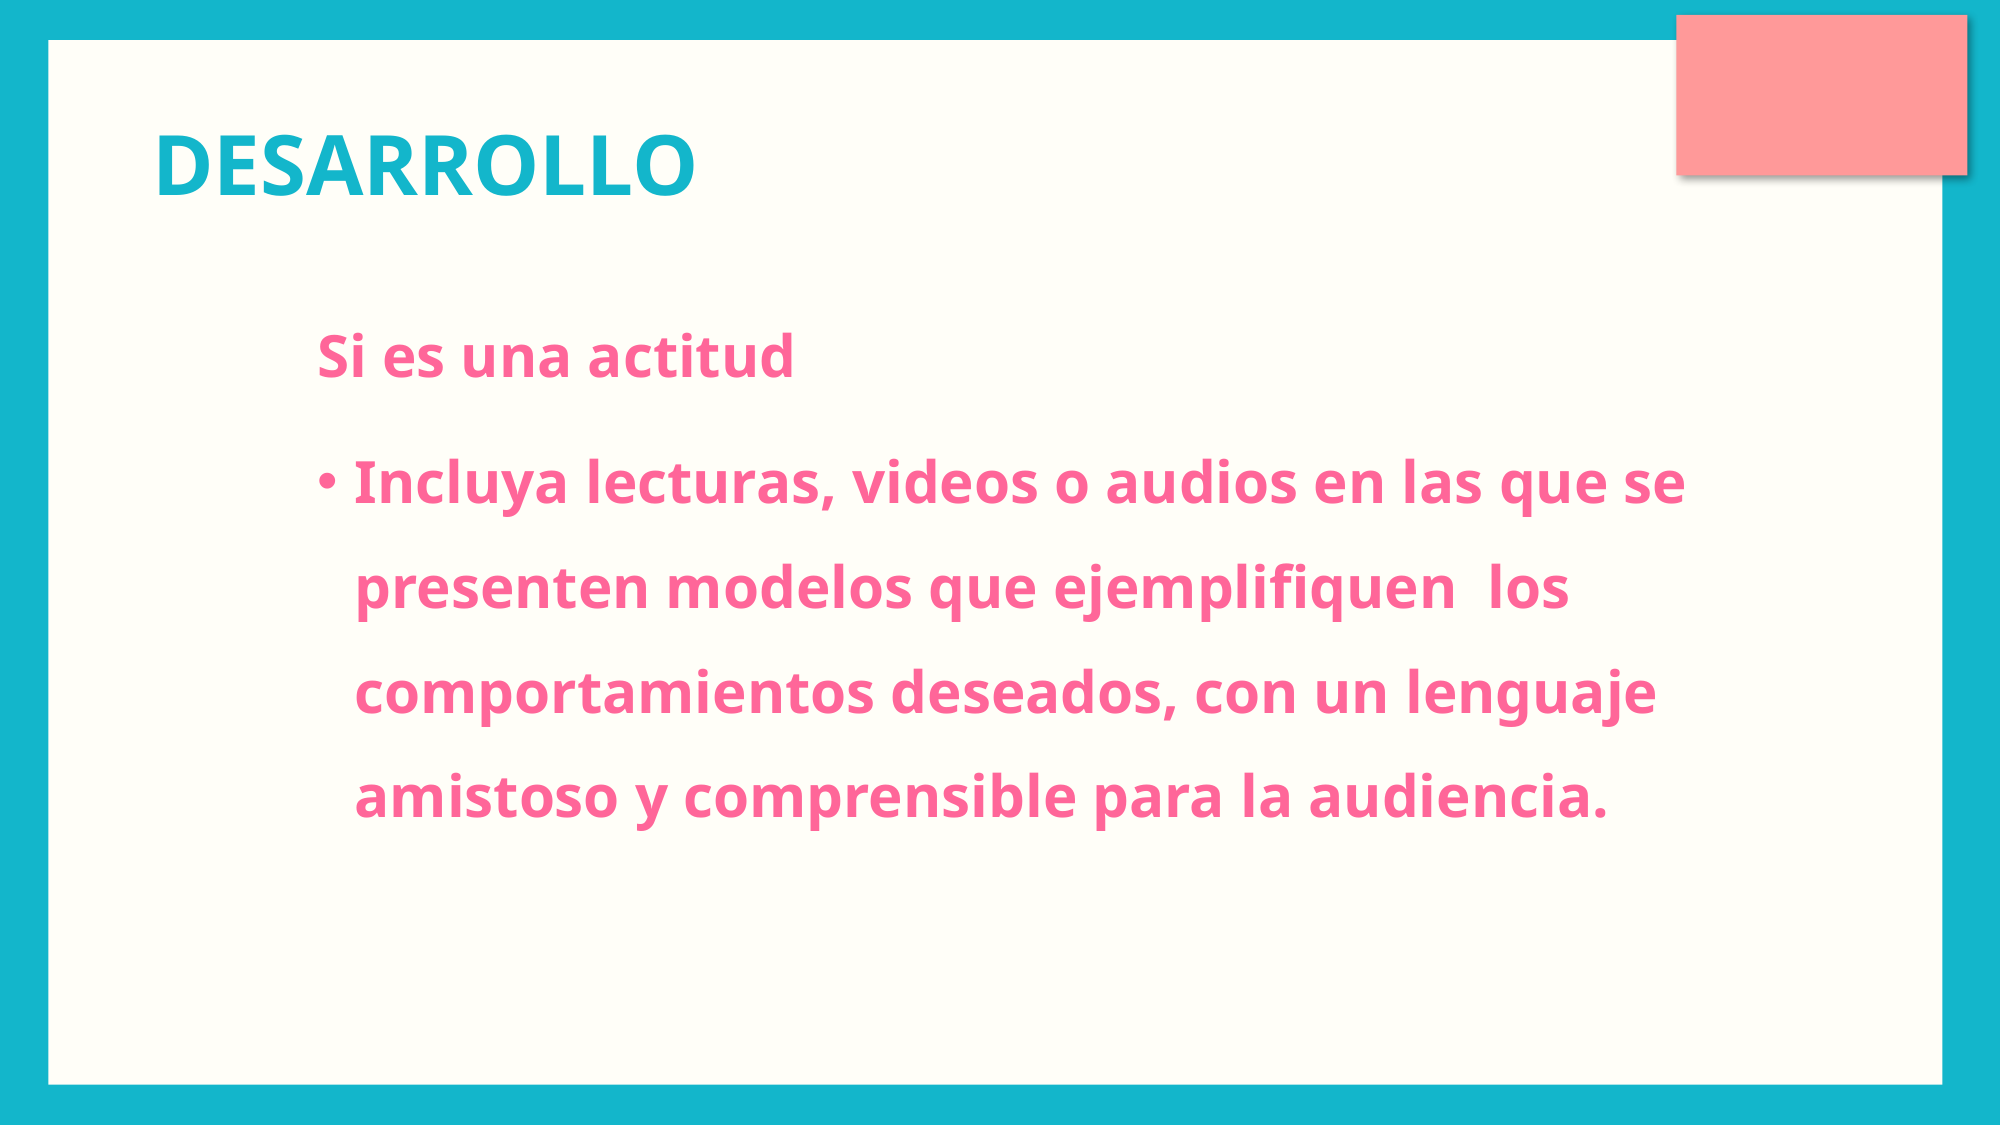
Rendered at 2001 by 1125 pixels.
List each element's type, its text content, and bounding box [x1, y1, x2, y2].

list Si es una actitud Incluya lecturas, videos o audios en las que se presenten modelos que ejemplifiquen los comportamientos deseados, con un lenguaje amistoso y comprensible para la audiencia. [302, 277, 1863, 888]
title DESARROLLO [137, 59, 1632, 278]
